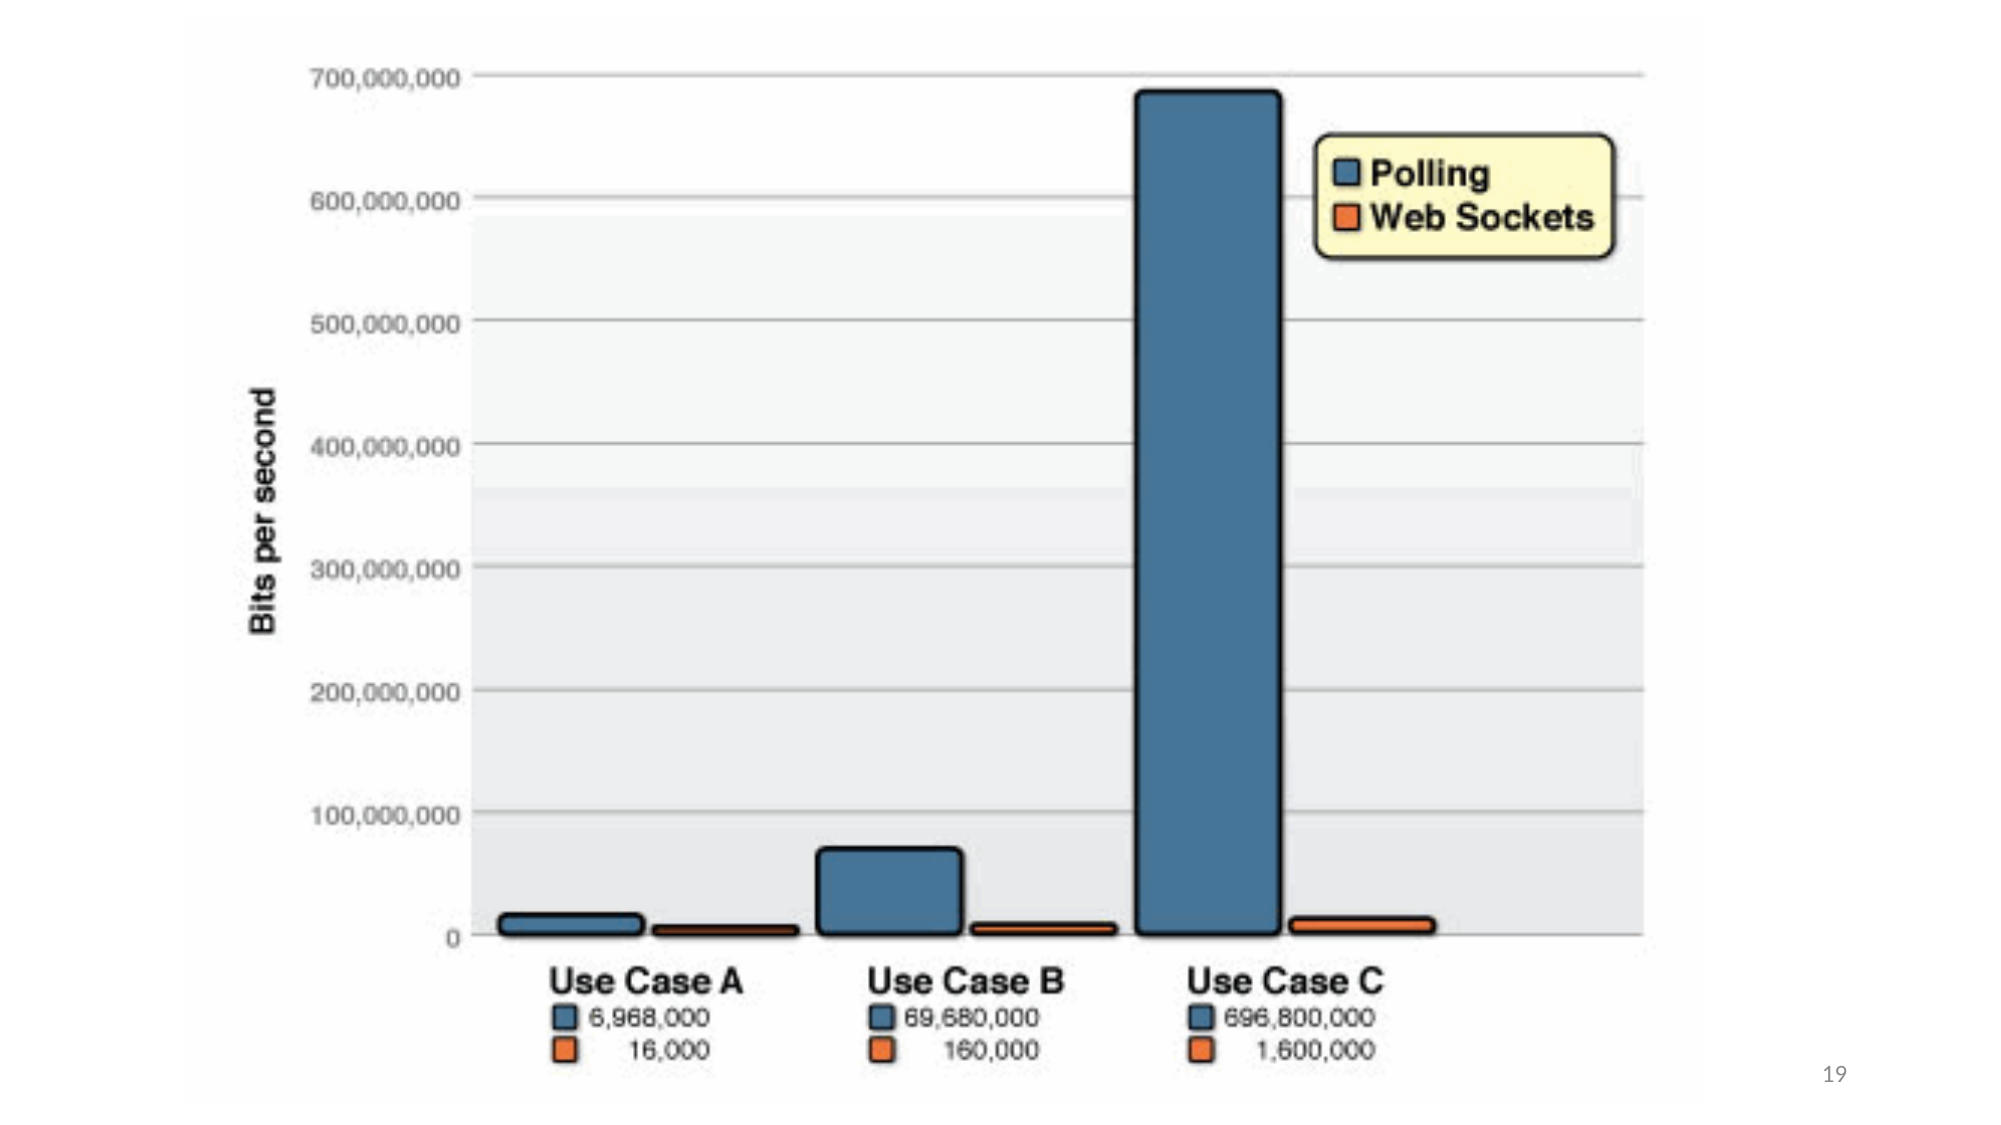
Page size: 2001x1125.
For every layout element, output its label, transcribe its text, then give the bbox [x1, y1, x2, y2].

slide_number 19 [1702, 1042, 1863, 1103]
picture [186, 18, 1702, 1103]
